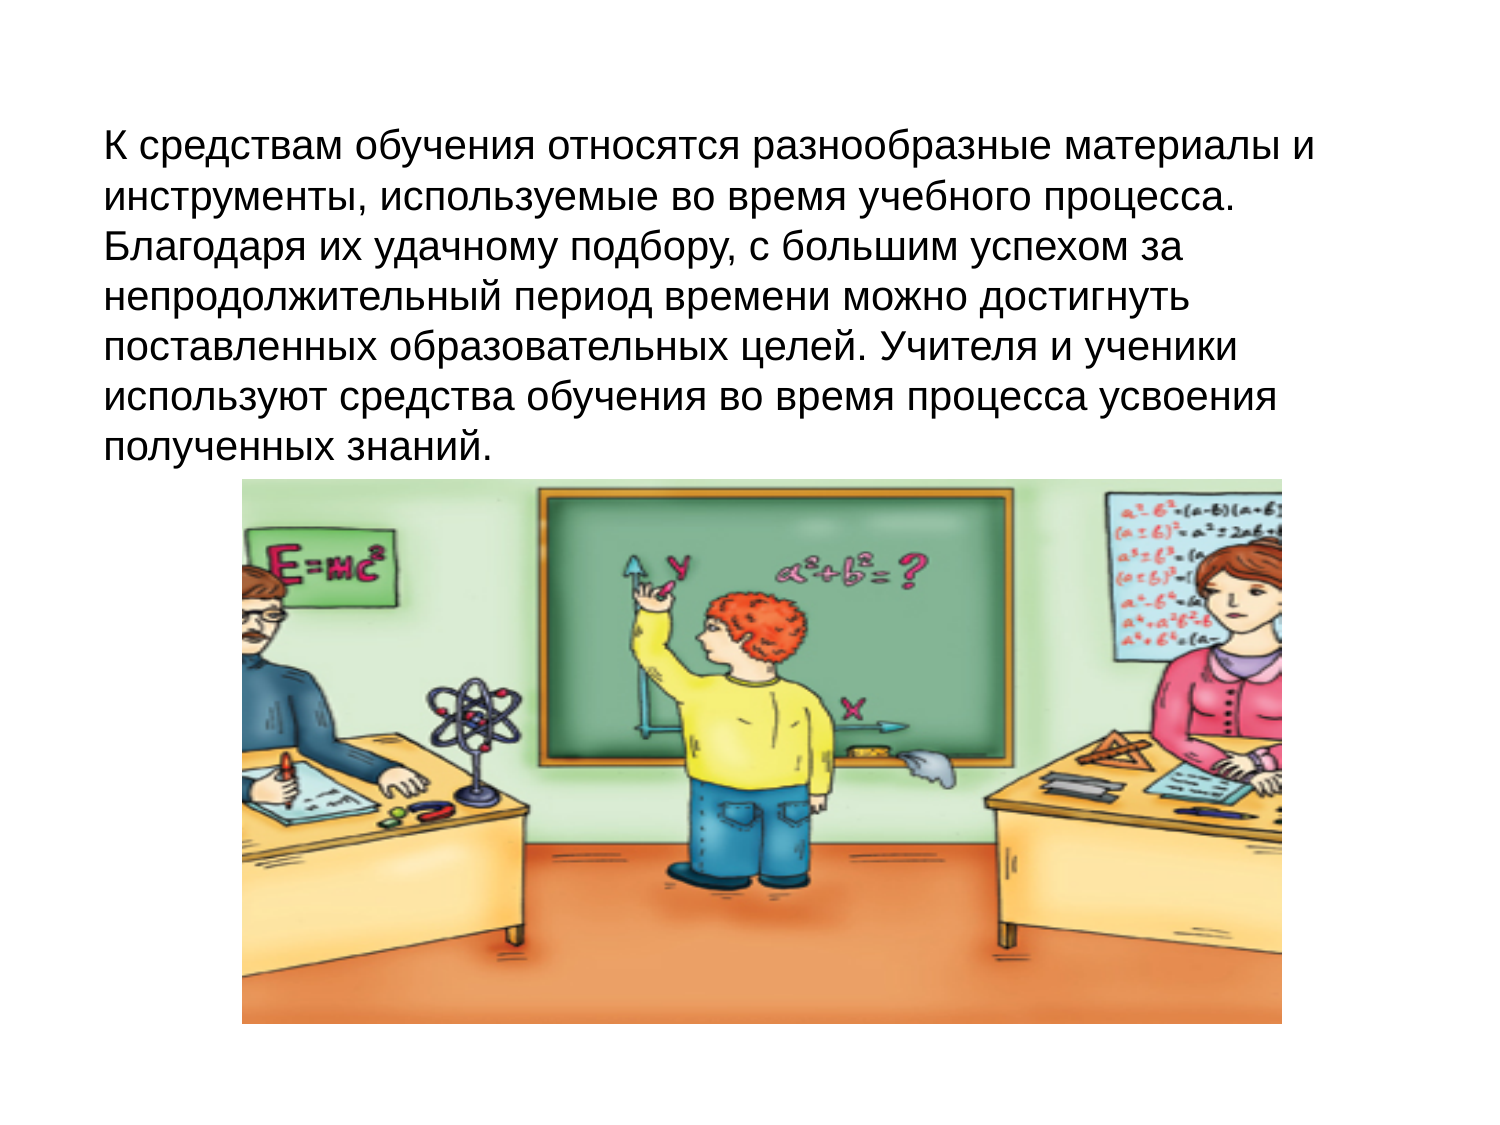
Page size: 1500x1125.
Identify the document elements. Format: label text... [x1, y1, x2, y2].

picture [241, 479, 1282, 1024]
text_box К средствам обучения относятся разнообразные материалы и инструменты, используемые во время учебного процесса. Благодаря их удачному подбору, с большим успехом за непродолжительный период времени можно достигнуть поставленных образовательных целей. Учителя и ученики используют средства обучения во время процесса усвоения полученных знаний. [88, 111, 1436, 776]
